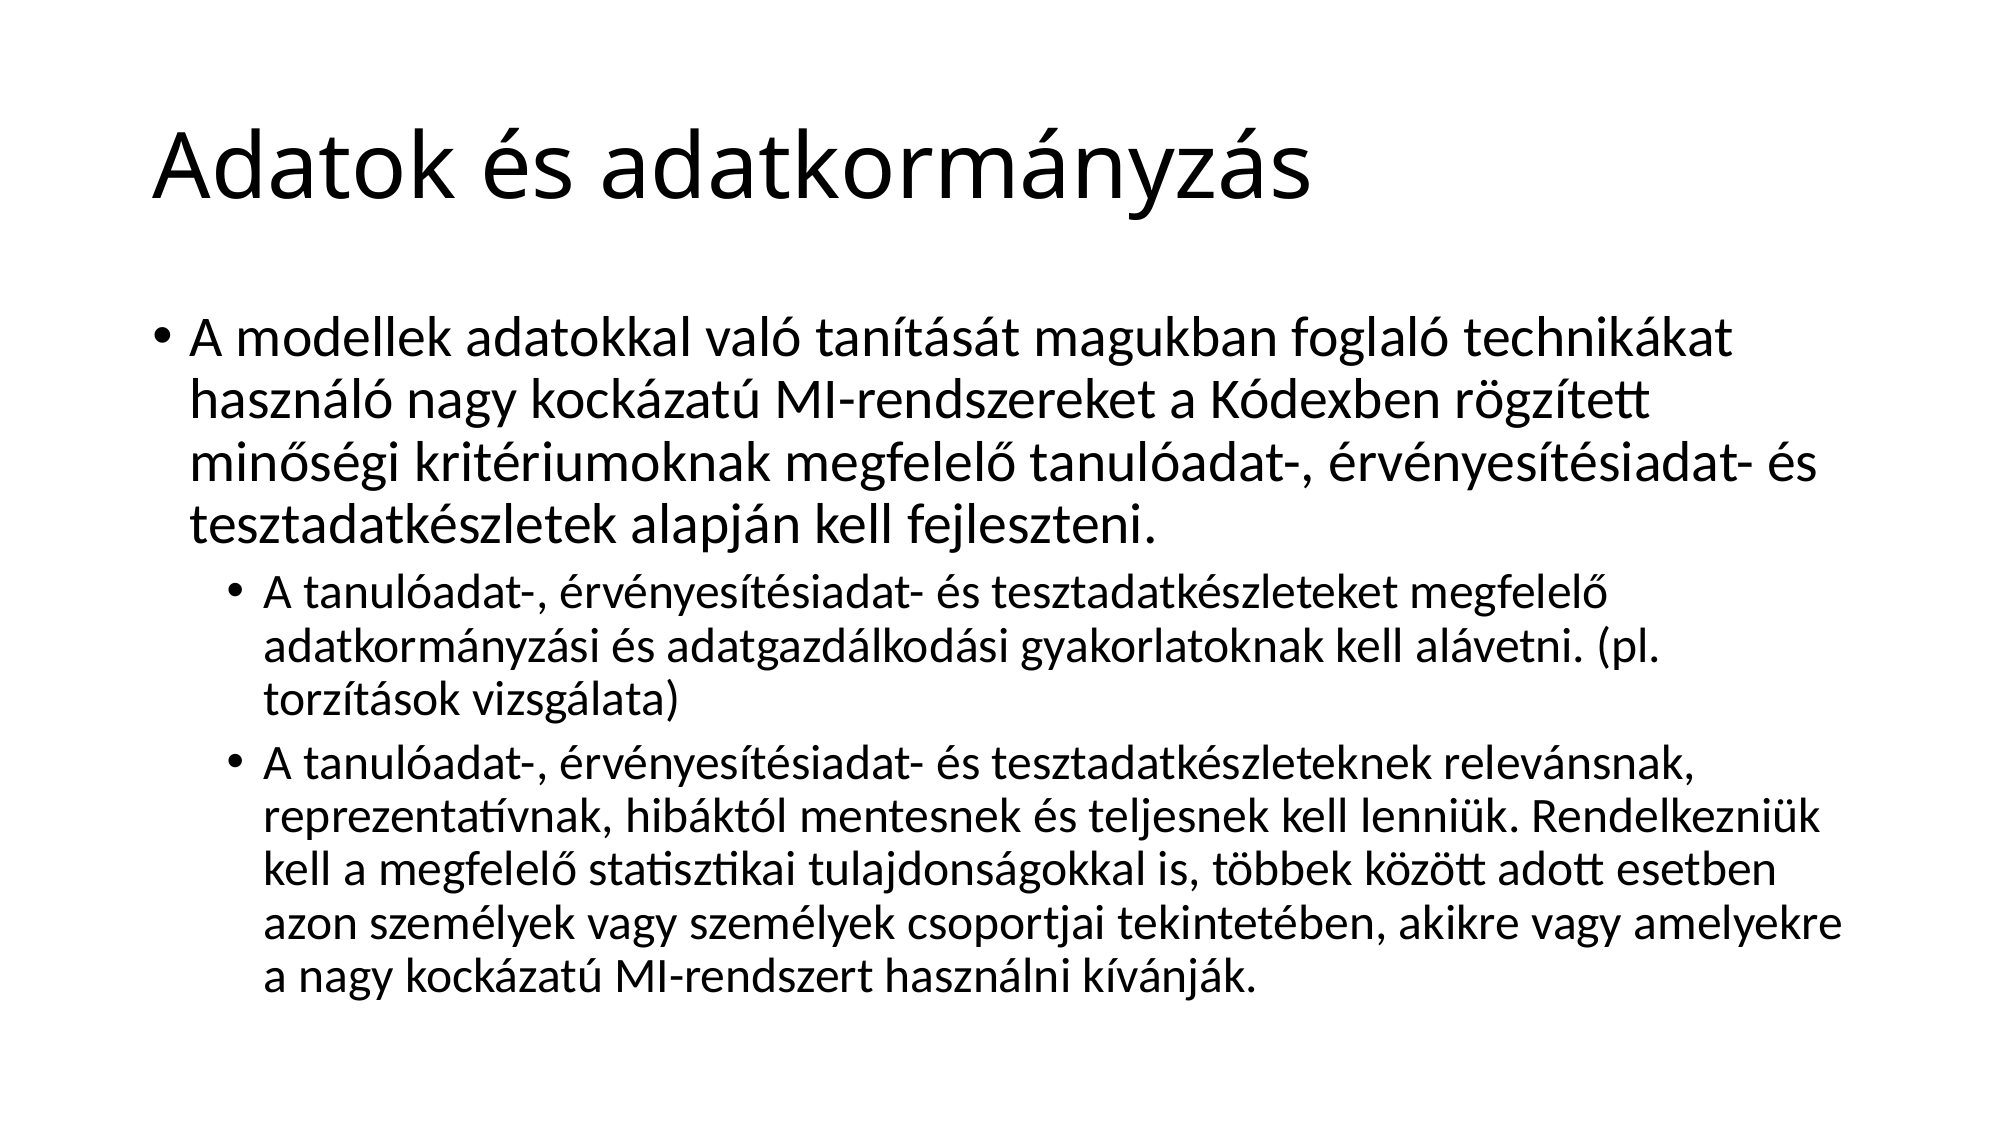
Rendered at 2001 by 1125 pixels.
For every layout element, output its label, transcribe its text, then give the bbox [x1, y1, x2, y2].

list A modellek adatokkal való tanítását magukban foglaló technikákat használó nagy kockázatú MI-rendszereket a Kódexben rögzített minőségi kritériumoknak megfelelő tanulóadat-, érvényesítésiadat- és tesztadatkészletek alapján kell fejleszteni. A tanulóadat-, érvényesítésiadat- és tesztadatkészleteket megfelelő adatkormányzási és adatgazdálkodási gyakorlatoknak kell alávetni. (pl. torzítások vizsgálata) A tanulóadat-, érvényesítésiadat- és tesztadatkészleteknek relevánsnak, reprezentatívnak, hibáktól mentesnek és teljesnek kell lenniük. Rendelkezniük kell a megfelelő statisztikai tulajdonságokkal is, többek között adott esetben azon személyek vagy személyek csoportjai tekintetében, akikre vagy amelyekre a nagy kockázatú MI-rendszert használni kívánják. [137, 299, 1863, 1014]
title Adatok és adatkormányzás [137, 59, 1863, 278]
